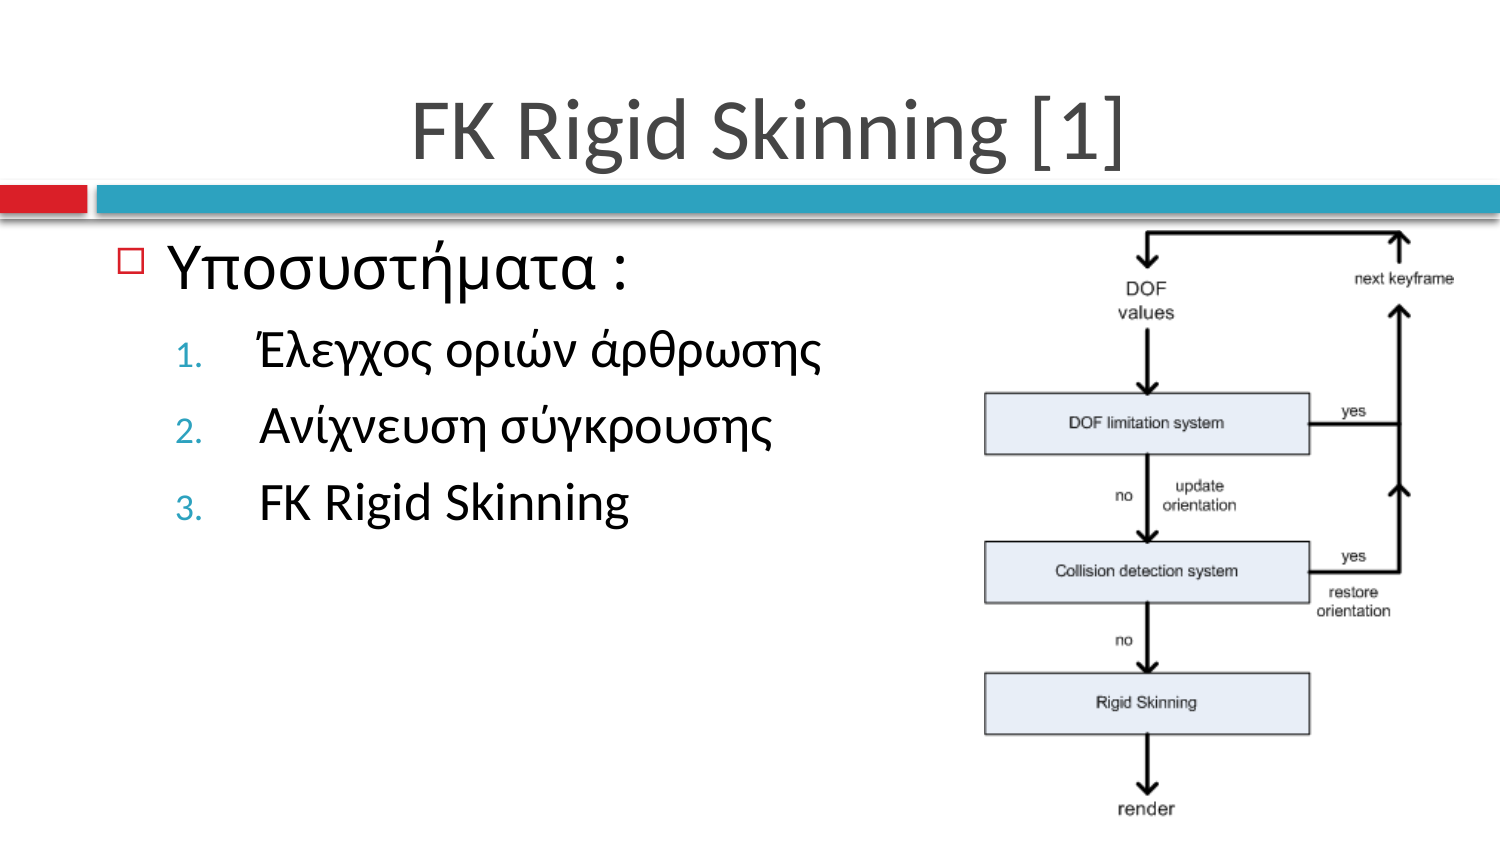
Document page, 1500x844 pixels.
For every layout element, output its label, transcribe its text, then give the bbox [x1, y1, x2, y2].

list Υποσυστήματα : Έλεγχος οριών άρθρωσης Ανίχνευση σύγκρουσης FK Rigid Skinning [99, 221, 938, 809]
picture [984, 229, 1454, 821]
title FK Rigid Skinning [1] [99, 19, 1438, 185]
